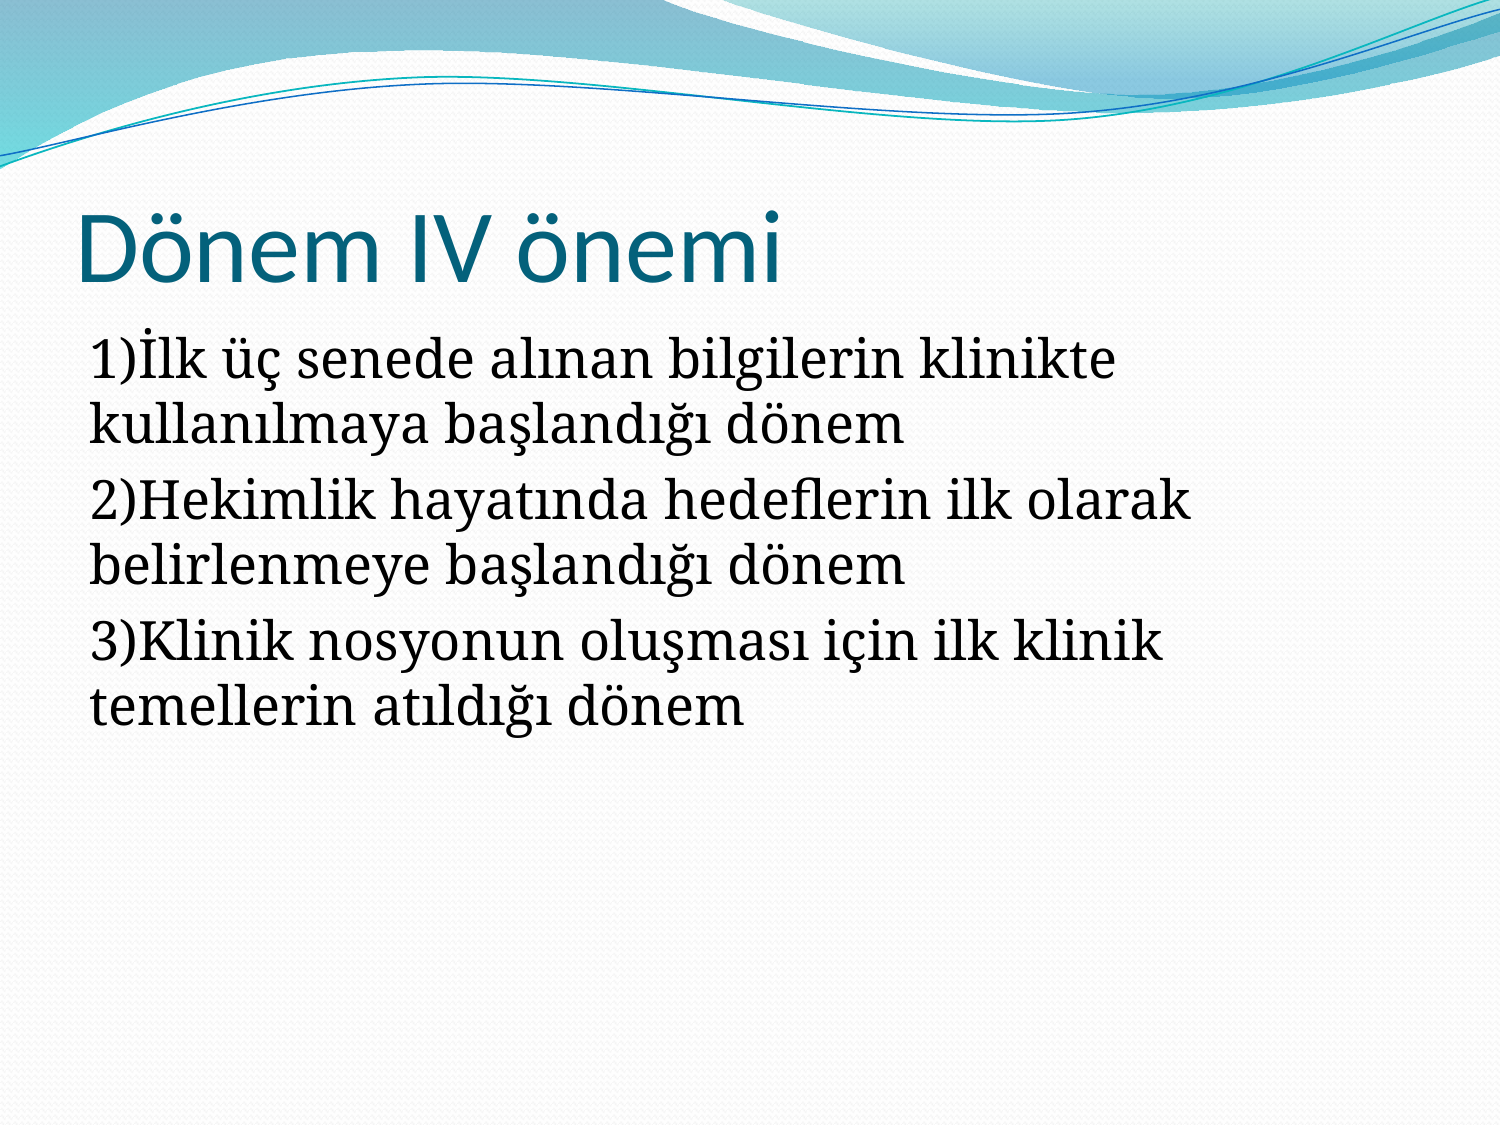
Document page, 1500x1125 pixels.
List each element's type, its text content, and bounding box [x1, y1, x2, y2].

list 1)İlk üç senede alınan bilgilerin klinikte kullanılmaya başlandığı dönem 2)Hekimlik hayatında hedeflerin ilk olarak belirlenmeye başlandığı dönem 3)Klinik nosyonun oluşması için ilk klinik temellerin atıldığı dönem [75, 317, 1425, 1038]
title Dönem IV önemi [75, 115, 1425, 303]
